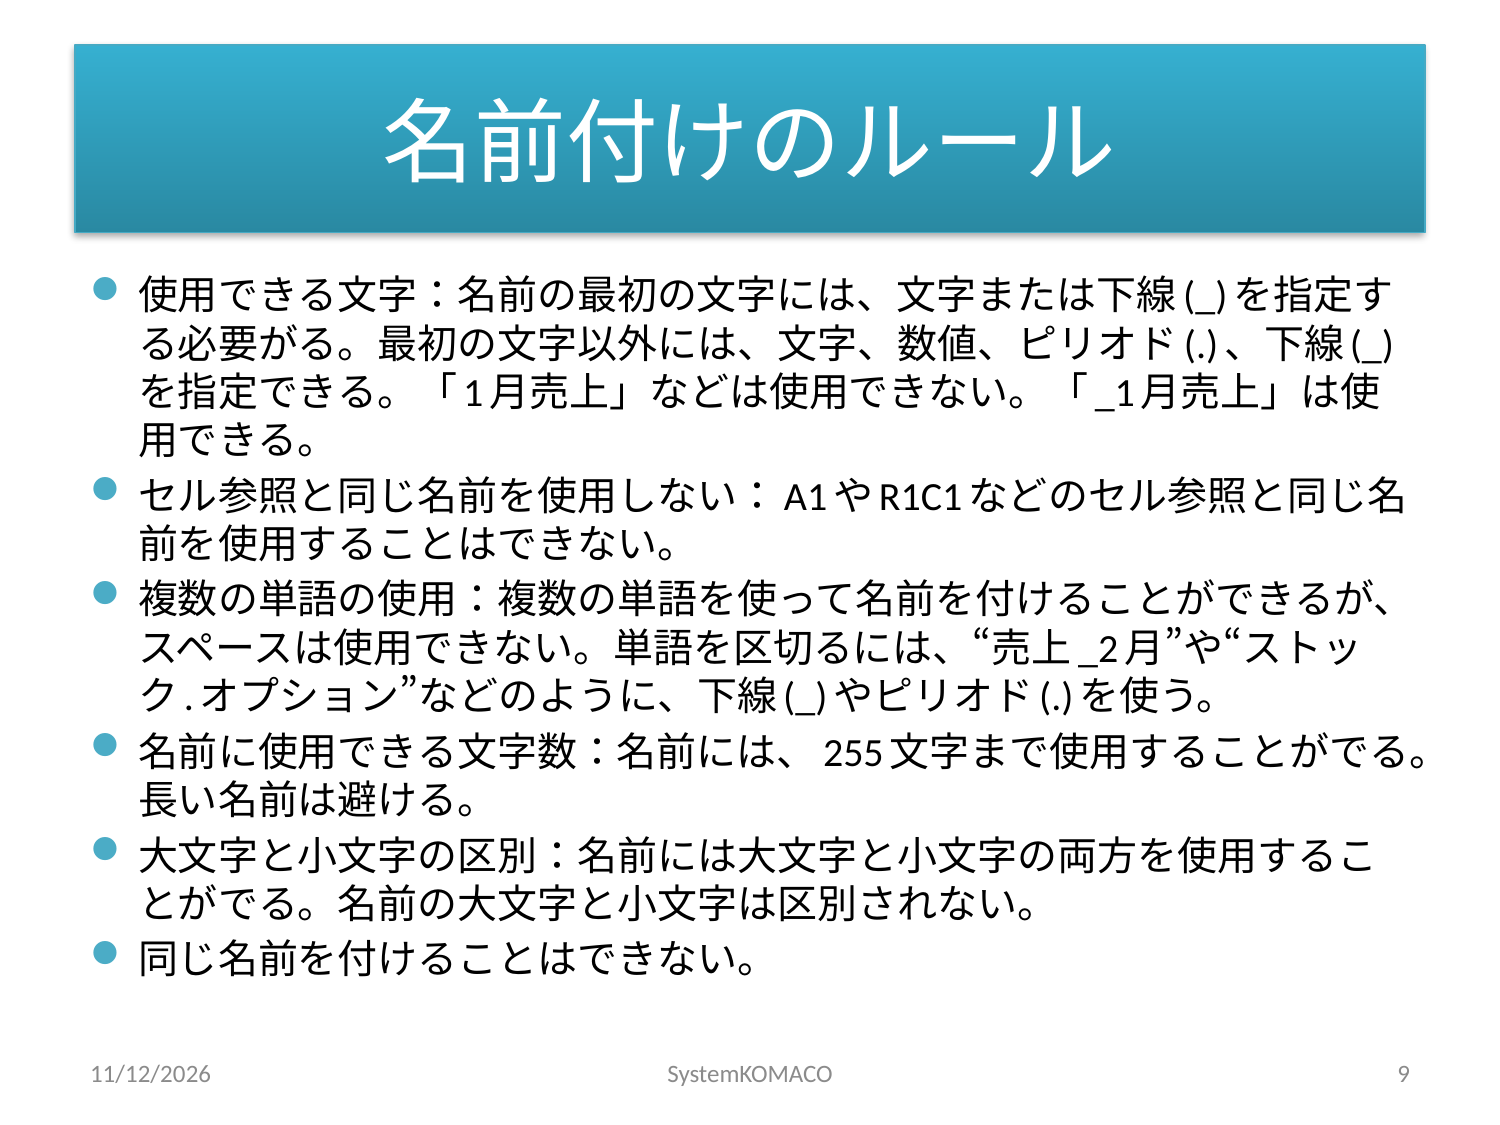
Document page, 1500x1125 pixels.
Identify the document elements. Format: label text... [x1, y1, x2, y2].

list 使用できる文字：名前の最初の文字には、文字または下線(_)を指定する必要がる。最初の文字以外には、文字、数値、ピリオド(.)、下線(_)を指定できる。「1月売上」などは使用できない。「_1月売上」は使用できる。 セル参照と同じ名前を使用しない：A1やR1C1などのセル参照と同じ名前を使用することはできない。 複数の単語の使用：複数の単語を使って名前を付けることができるが、スペースは使用できない。単語を区切るには、“売上_2月”や“ストック.オプション”などのように、下線(_)やピリオド(.)を使う。 名前に使用できる文字数：名前には、255文字まで使用することがでる。長い名前は避ける。 大文字と小文字の区別：名前には大文字と小文字の両方を使用することがでる。名前の大文字と小文字は区別されない。 同じ名前を付けることはできない。 [75, 262, 1425, 1005]
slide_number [75, 1042, 425, 1103]
slide_number 9 [1074, 1042, 1425, 1103]
title 名前付けのルール [74, 44, 1426, 233]
footer SystemKOMACO [512, 1042, 988, 1103]
